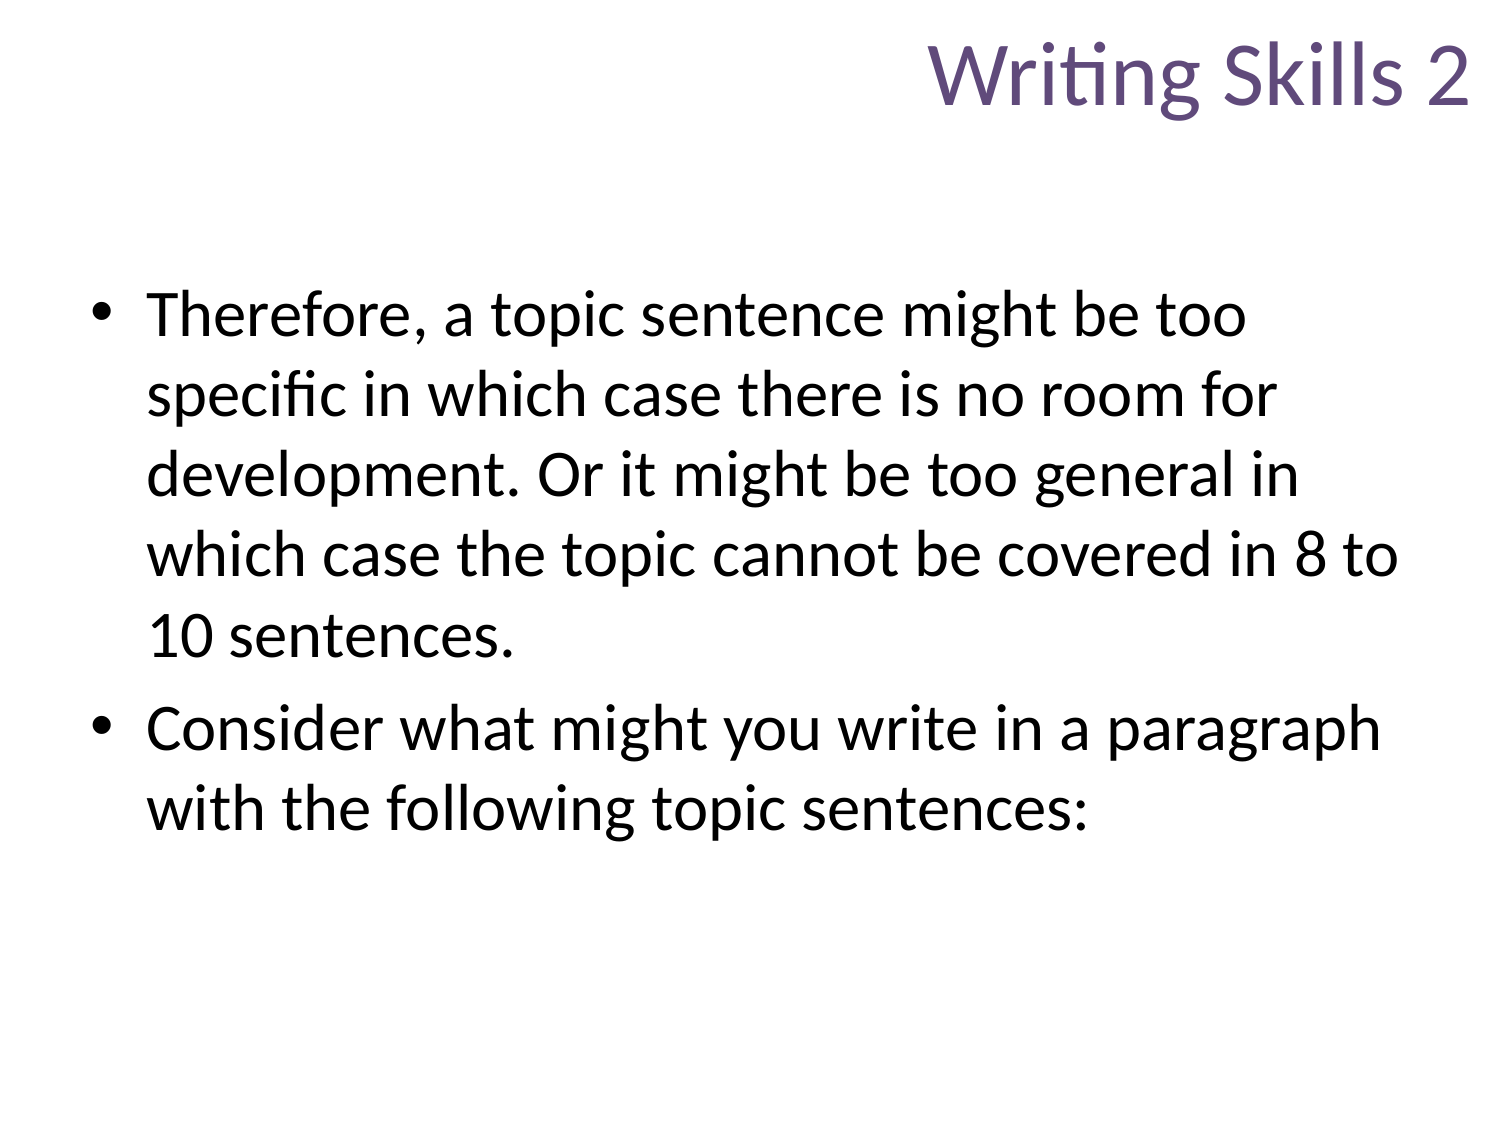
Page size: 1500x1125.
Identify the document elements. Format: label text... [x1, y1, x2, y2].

list Therefore, a topic sentence might be too specific in which case there is no room for development. Or it might be too general in which case the topic cannot be covered in 8 to 10 sentences. Consider what might you write in a paragraph with the following topic sentences: [75, 262, 1425, 1005]
title Writing Skills 2 [525, 0, 1500, 138]
